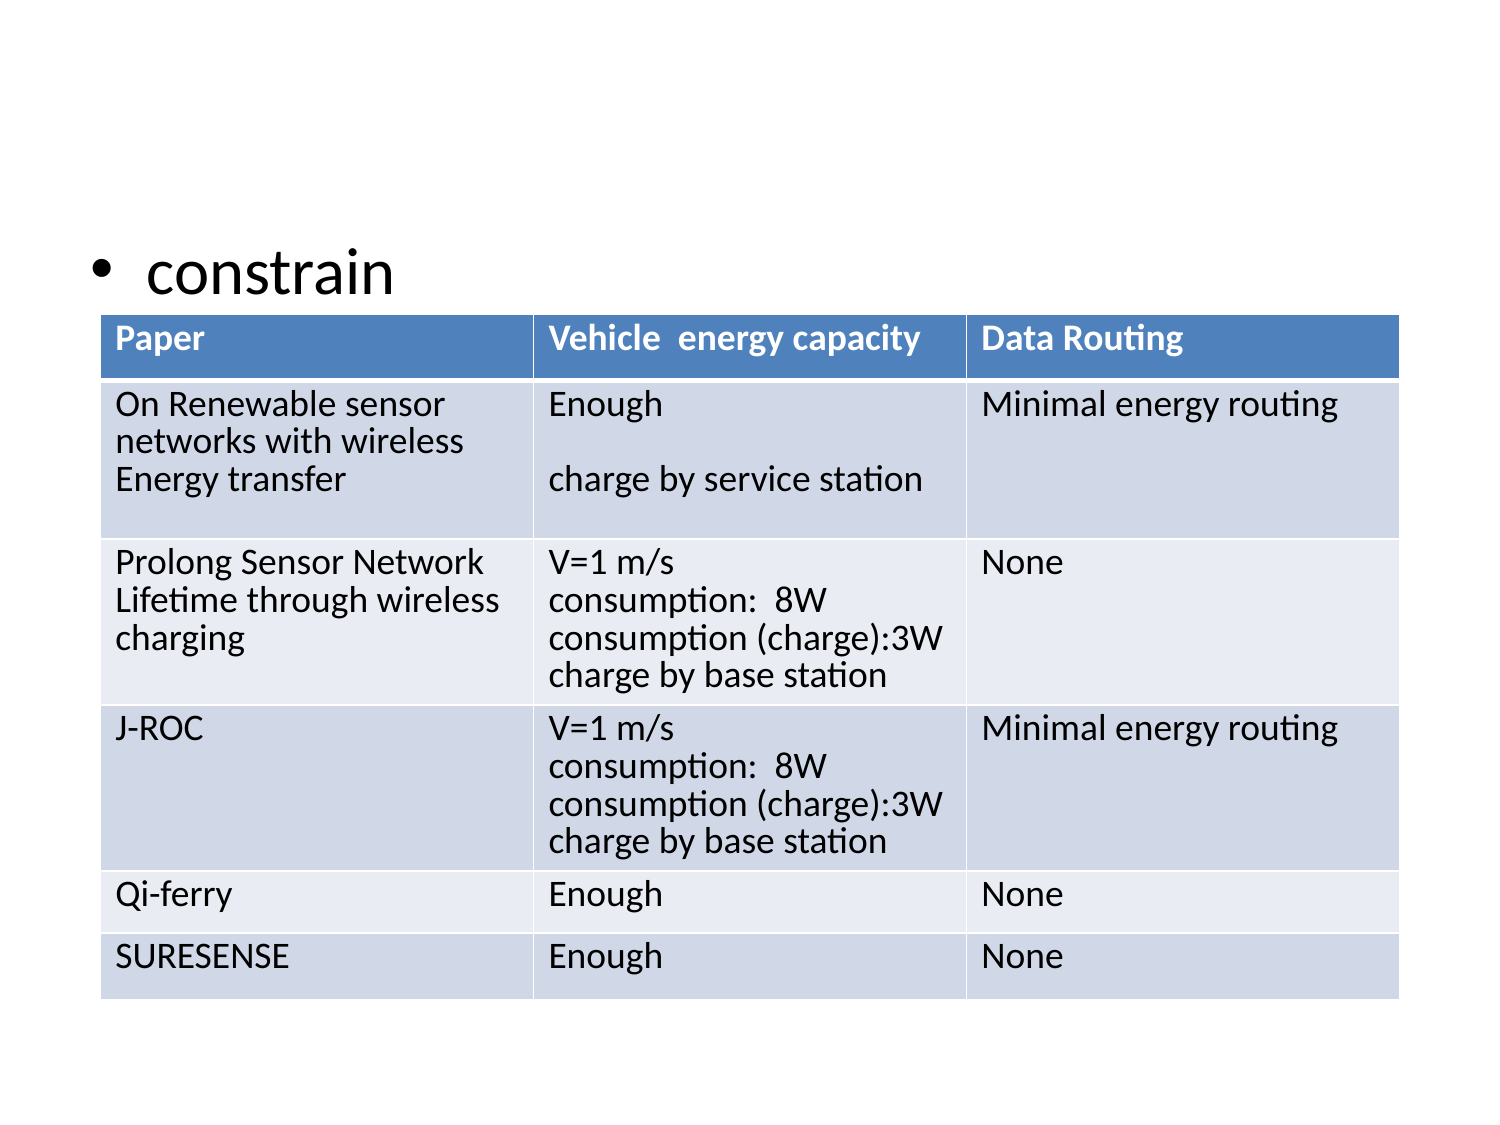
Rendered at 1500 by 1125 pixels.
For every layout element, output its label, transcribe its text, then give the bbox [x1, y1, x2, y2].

table_cell None [967, 540, 1399, 704]
table_cell Minimal energy routing [967, 383, 1399, 538]
table_cell J-ROC [101, 706, 533, 870]
table_header Vehicle energy capacity [534, 315, 966, 378]
table_cell None [967, 934, 1399, 999]
table_cell Enough [534, 872, 966, 932]
table_cell On Renewable sensor networks with wireless Energy transfer [101, 383, 533, 538]
table_cell Enough charge by service station [534, 383, 966, 538]
table_cell None [967, 872, 1399, 932]
table_cell V=1 m/s consumption: 8W consumption (charge):3W charge by base station [534, 540, 966, 704]
list constrain [75, 219, 1425, 1005]
table_header Paper [101, 315, 533, 378]
table_cell Prolong Sensor Network Lifetime through wireless charging [101, 540, 533, 704]
table_cell Qi-ferry [101, 872, 533, 932]
table_cell V=1 m/s consumption: 8W consumption (charge):3W charge by base station [534, 706, 966, 870]
table_cell Enough [534, 934, 966, 999]
table_cell Minimal energy routing [967, 706, 1399, 870]
table_header Data Routing [967, 315, 1399, 378]
table_cell SURESENSE [101, 934, 533, 999]
